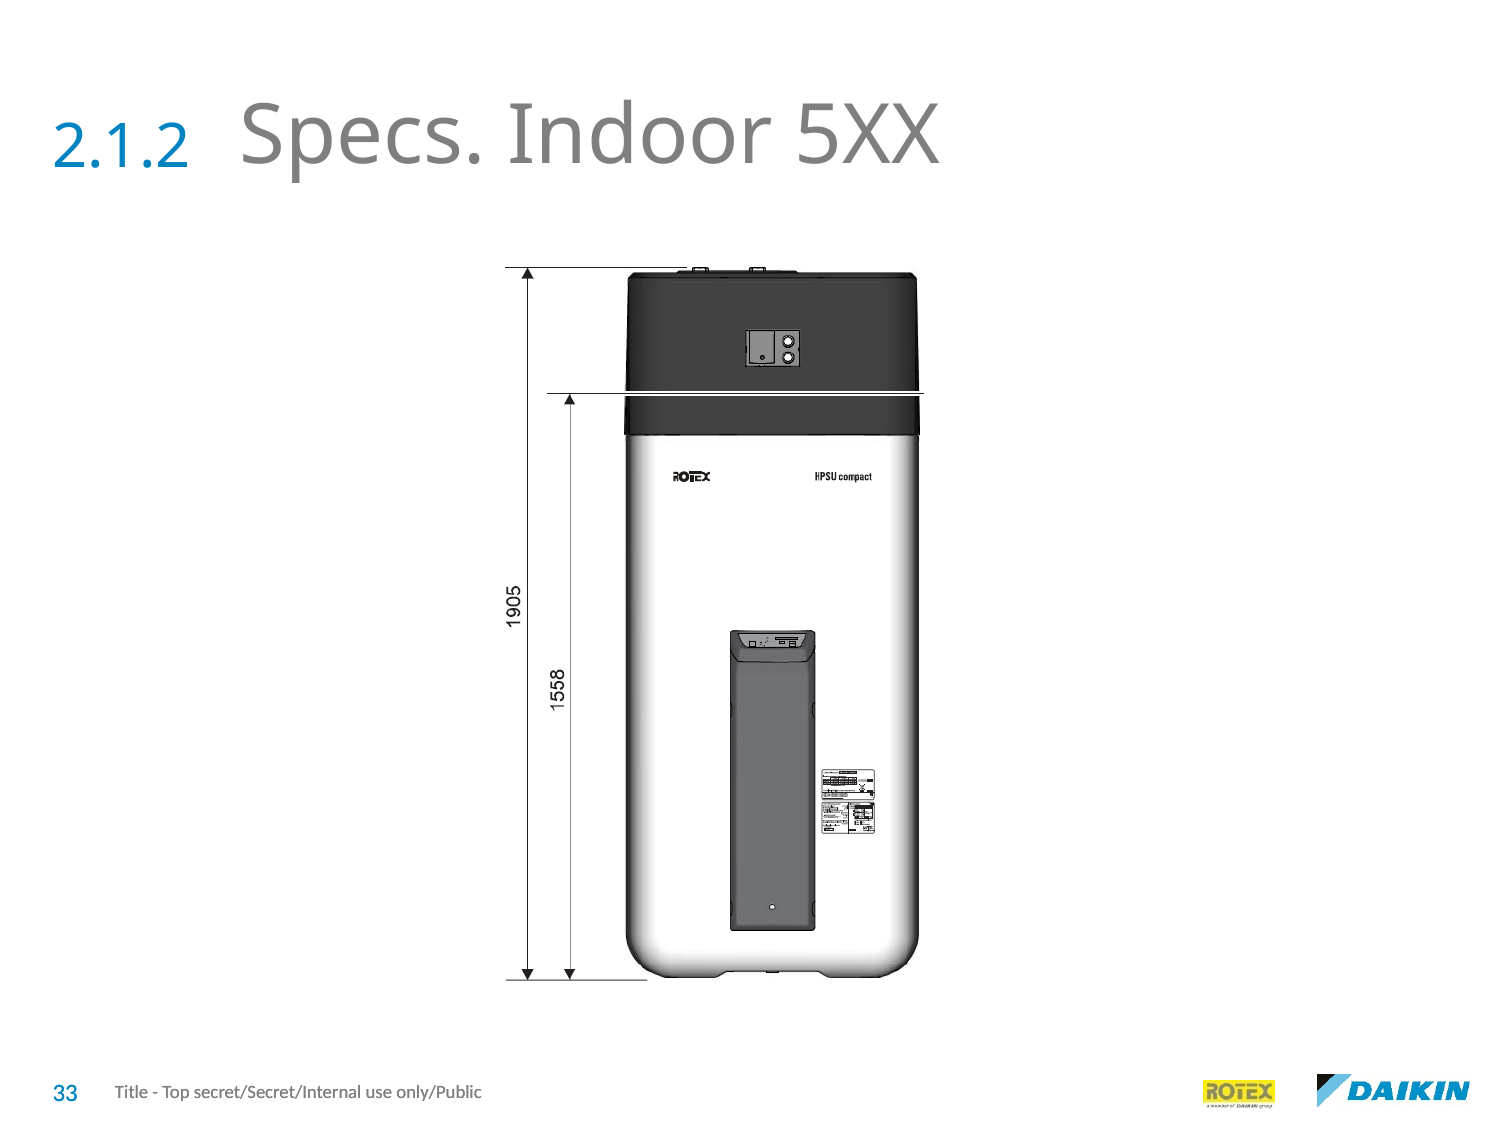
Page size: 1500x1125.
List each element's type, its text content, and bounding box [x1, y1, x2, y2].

text_box 33 [37, 1050, 100, 1125]
picture [1203, 1080, 1275, 1109]
text_box 2.1.2 [37, 62, 225, 188]
picture [499, 224, 926, 983]
text_box Title - Top secret/Secret/Internal use only/Public [100, 1061, 575, 1121]
text_box Specs. Indoor 5XX [225, 62, 1463, 188]
picture [1317, 1074, 1470, 1107]
